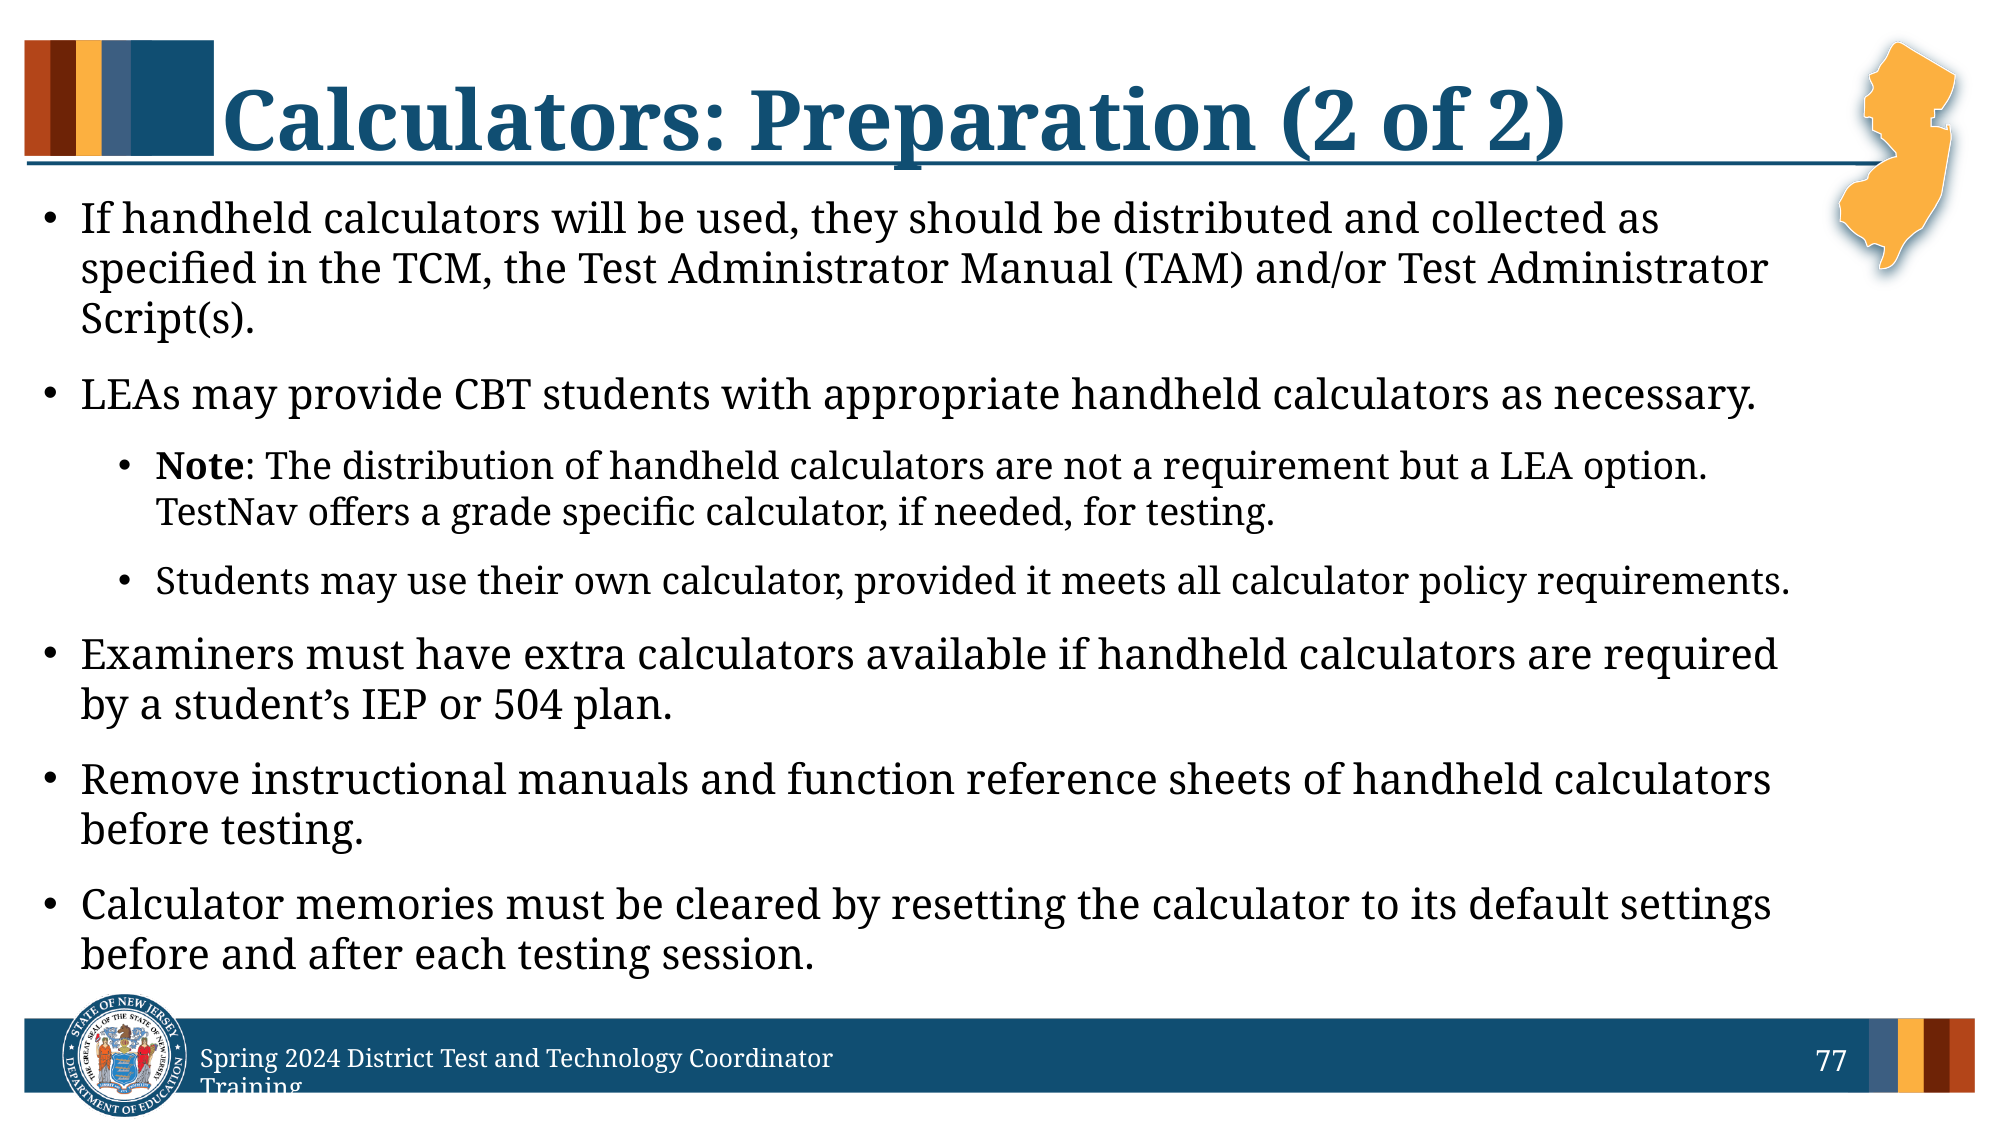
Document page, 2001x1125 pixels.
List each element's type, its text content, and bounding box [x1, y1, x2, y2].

picture [24, 992, 1975, 1119]
text_box 77 [1412, 1034, 1863, 1095]
picture [24, 26, 1976, 295]
title Calculators: Preparation (2 of 2) [206, 62, 1863, 184]
list If handheld calculators will be used, they should be distributed and collected as specified in the TCM, the Test Administrator Manual (TAM) and/or Test Administrator Script(s). LEAs may provide CBT students with appropriate handheld calculators as necessary. Note: The distribution of handheld calculators are not a requirement but a LEA option. TestNav offers a grade specific calculator, if needed, for testing. Students may use their own calculator, provided it meets all calculator policy requirements. Examiners must have extra calculators available if handheld calculators are required by a student’s IEP or 504 plan. Remove instructional manuals and function reference sheets of handheld calculators before testing. Calculator memories must be cleared by resetting the calculator to its default settings before and after each testing session. [28, 184, 1971, 989]
